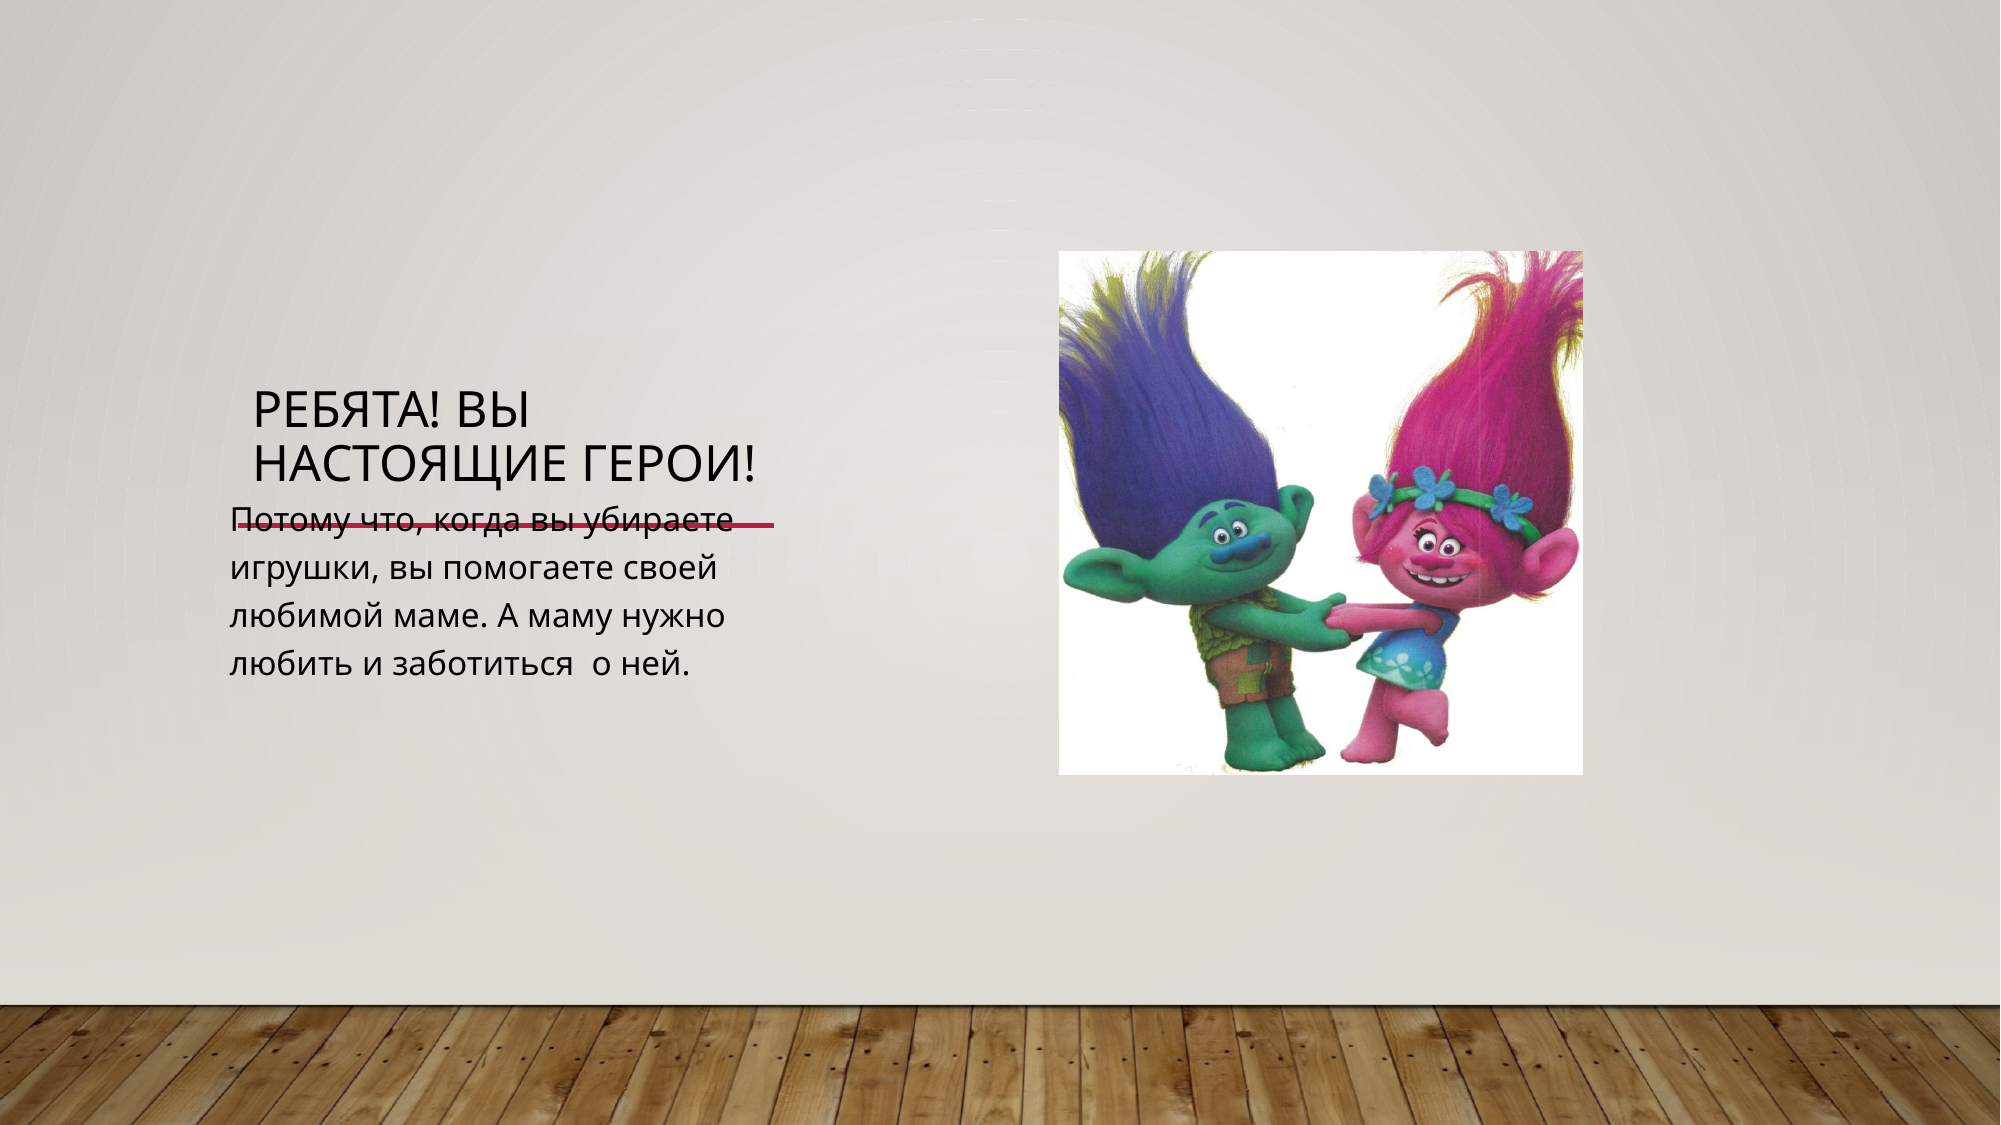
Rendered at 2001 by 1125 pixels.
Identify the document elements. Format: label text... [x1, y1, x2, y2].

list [1058, 251, 1583, 776]
list Потому что, когда вы убираете игрушки, вы помогаете своей любимой маме. А маму нужно любить и заботиться о ней. [214, 483, 752, 852]
picture [0, 1005, 2000, 1125]
title Ребята! Вы настоящие герои! [236, 131, 774, 500]
